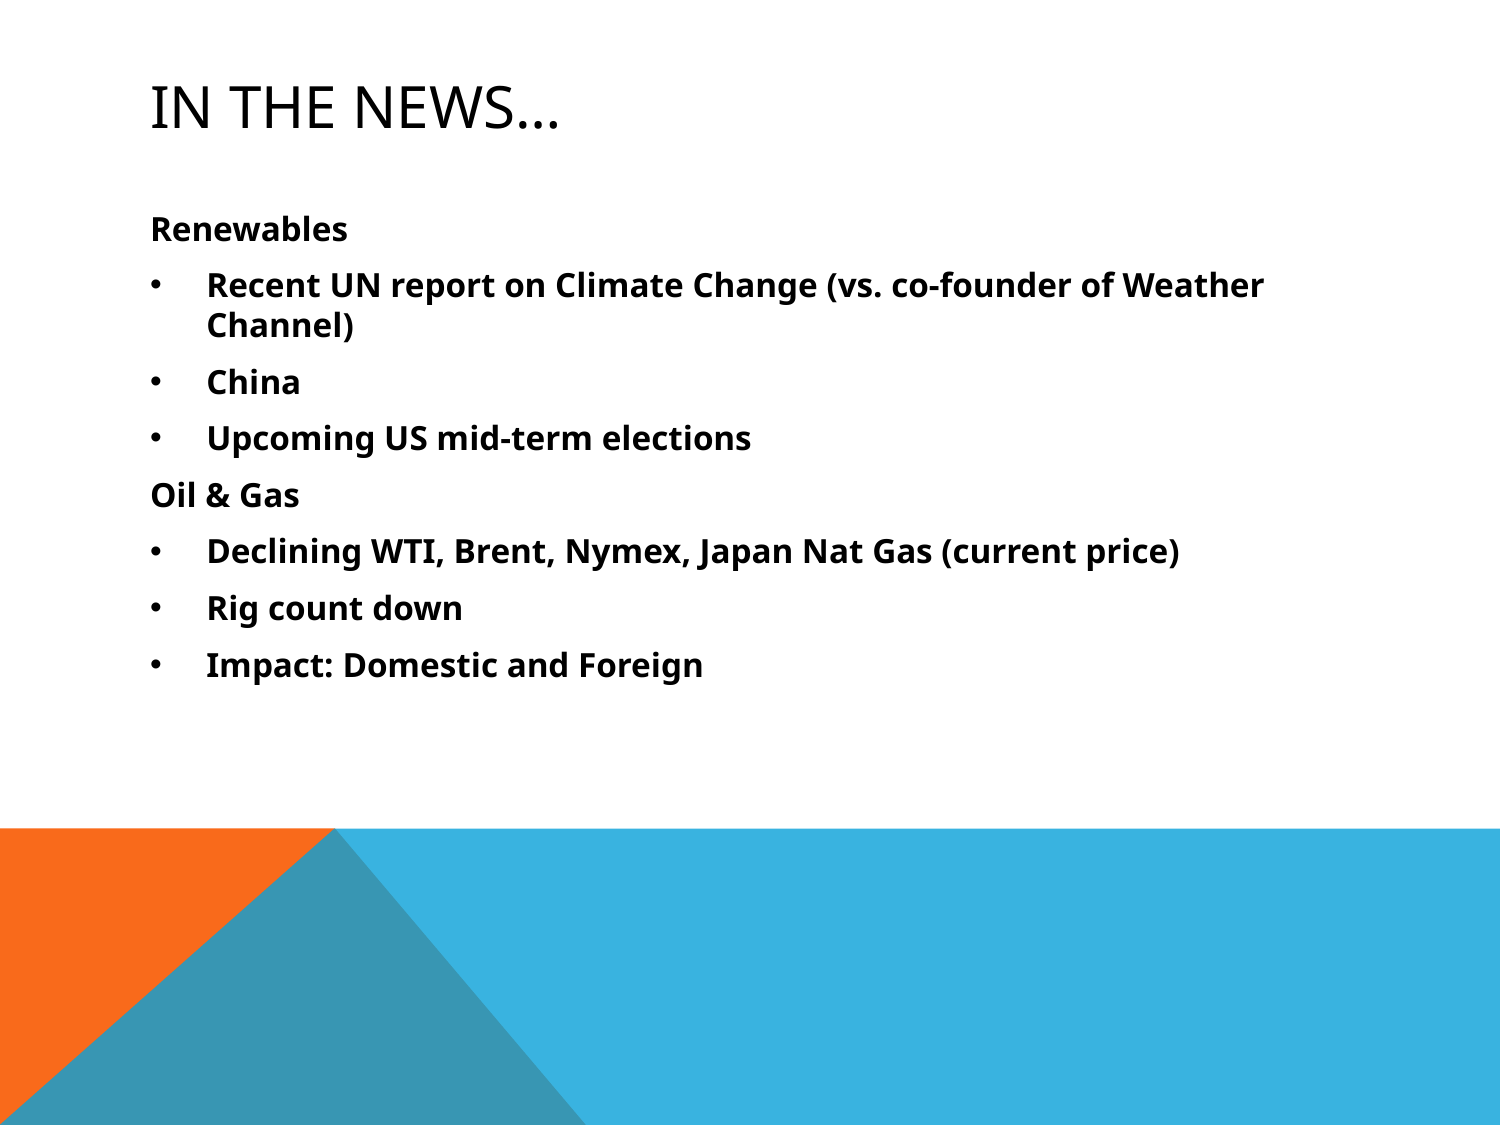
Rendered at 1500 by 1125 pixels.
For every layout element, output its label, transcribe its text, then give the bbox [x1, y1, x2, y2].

list Renewables Recent UN report on Climate Change (vs. co-founder of Weather Channel) China Upcoming US mid-term elections Oil & Gas Declining WTI, Brent, Nymex, Japan Nat Gas (current price) Rig count down Impact: Domestic and Foreign [135, 180, 1369, 768]
title In the news… [135, 60, 1369, 150]
